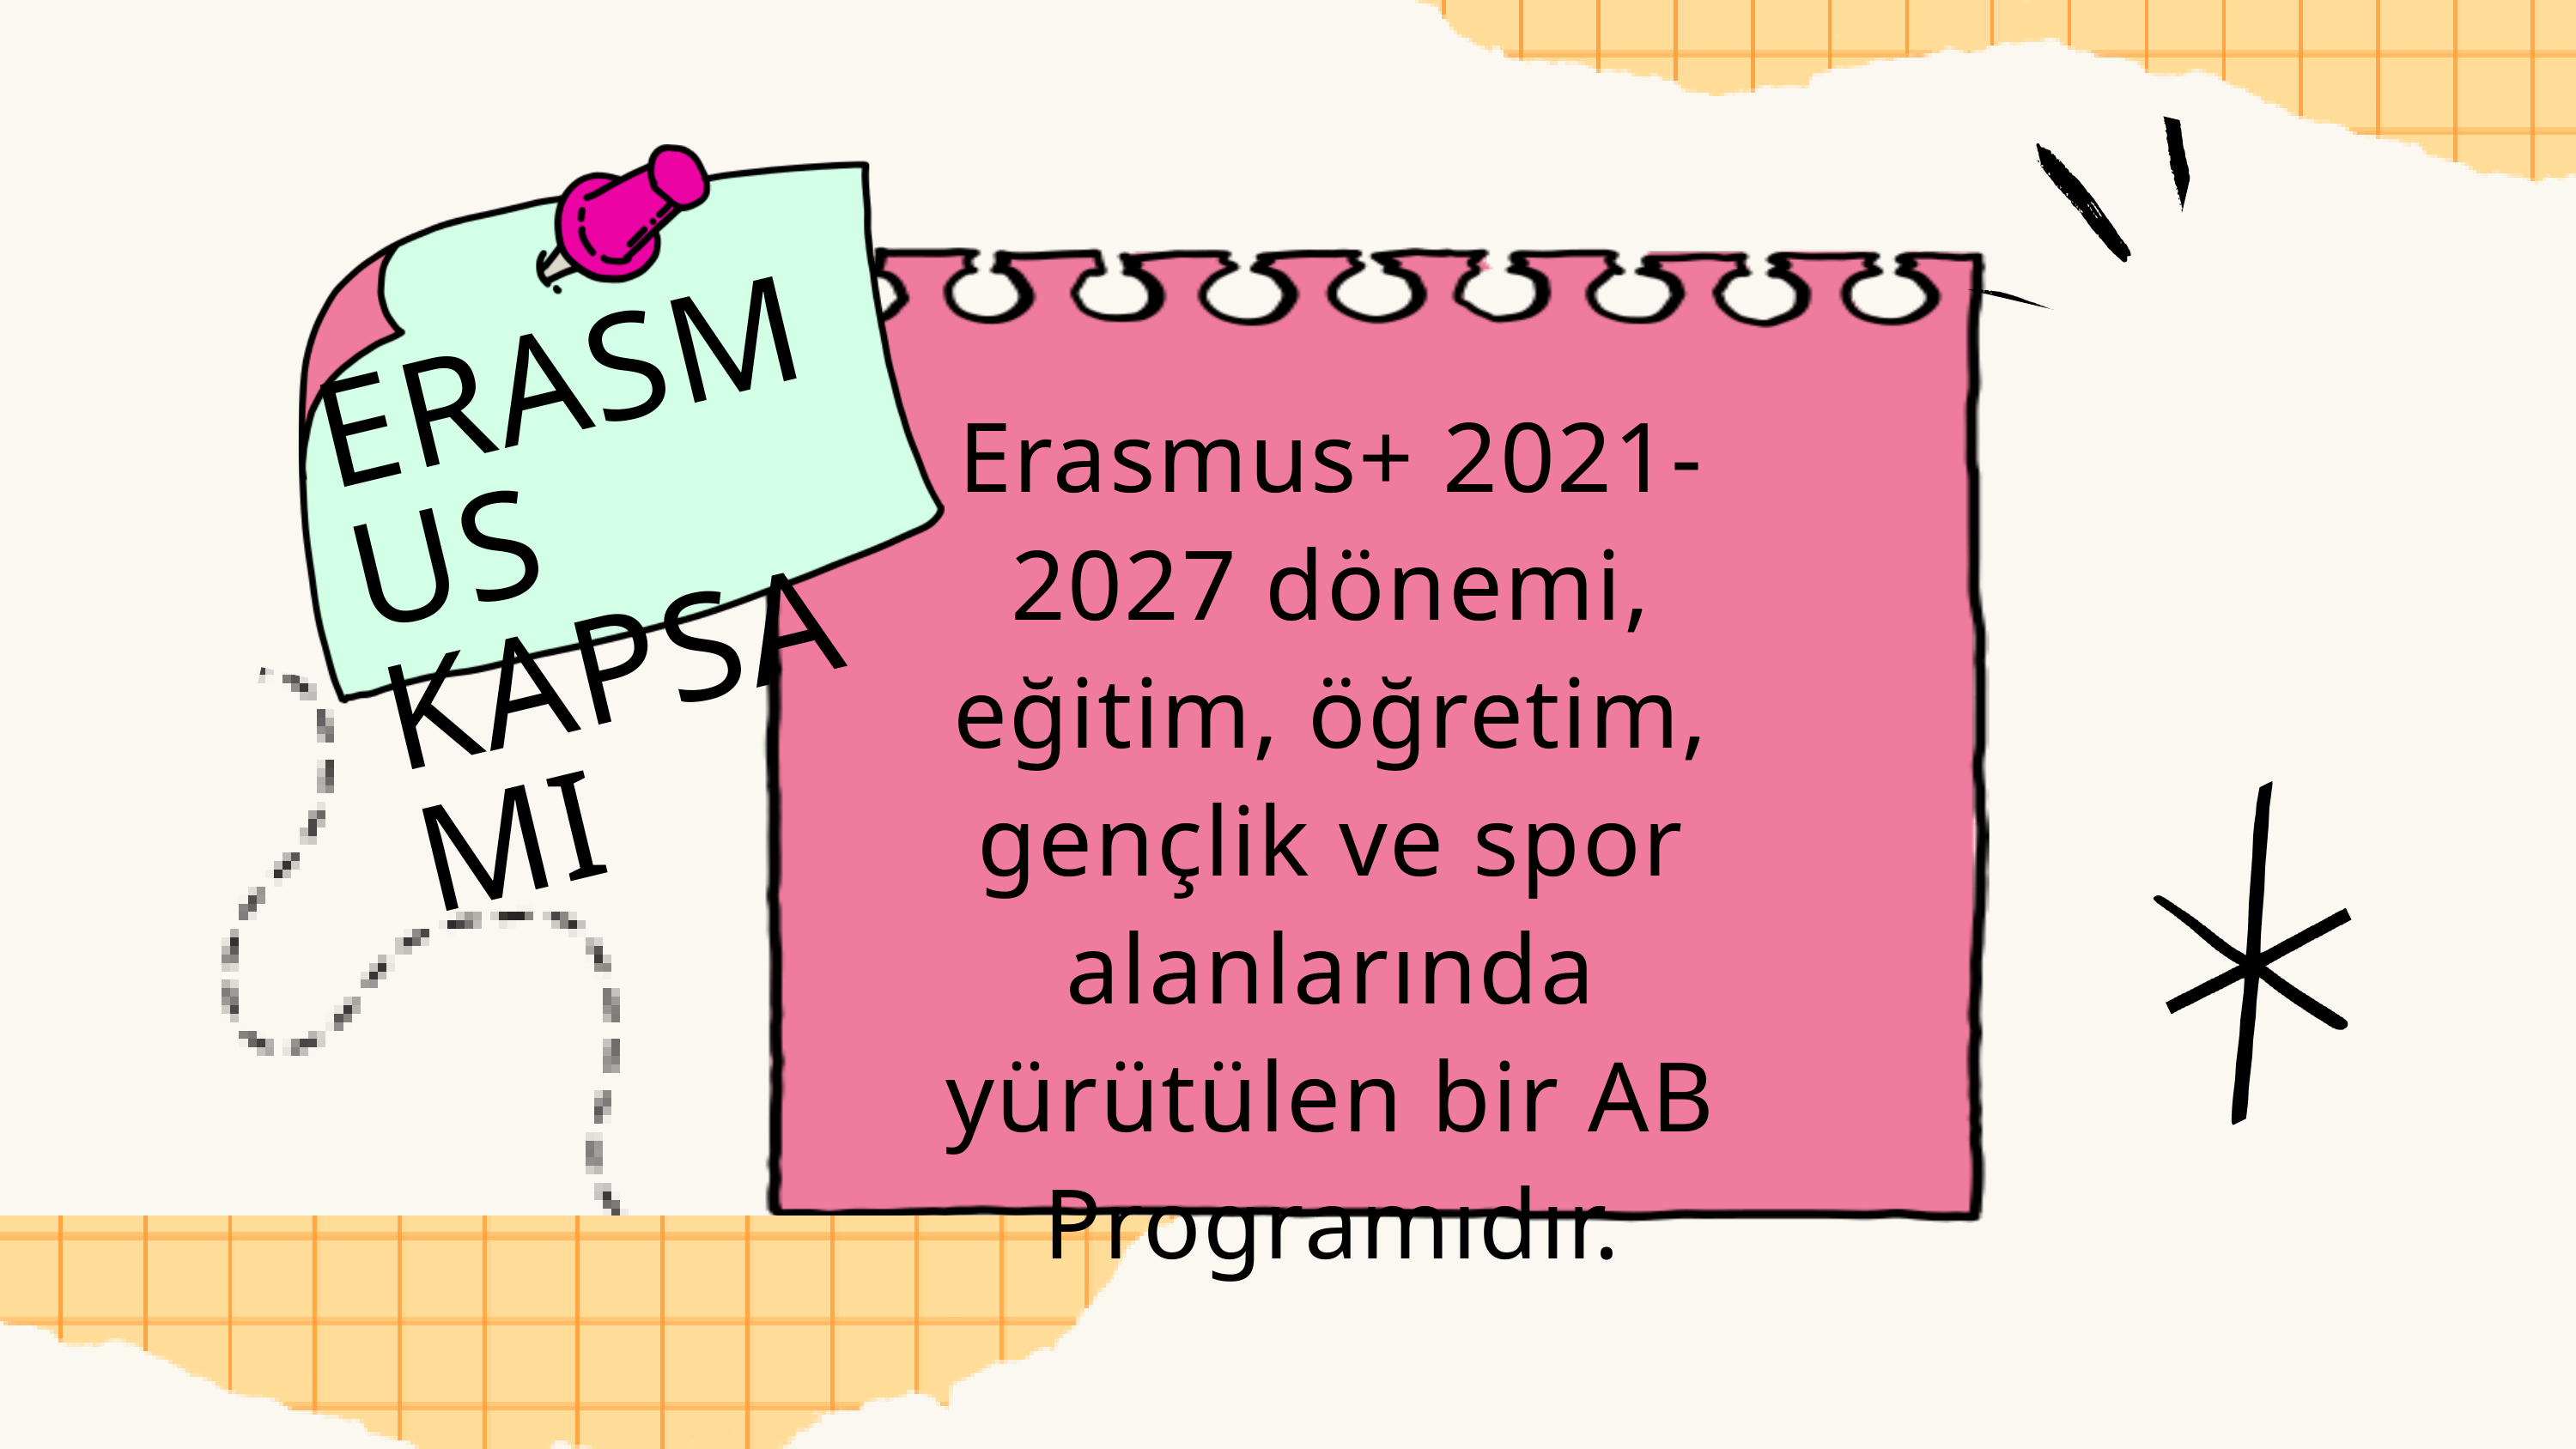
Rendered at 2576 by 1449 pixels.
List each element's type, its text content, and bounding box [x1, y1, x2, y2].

text_box [0, 1216, 1178, 1449]
text_box [2099, 776, 2410, 1128]
text_box [144, 667, 733, 1216]
text_box [1373, 0, 2576, 205]
text_box ERASMUS KAPSAMI [303, 243, 897, 879]
text_box [945, 246, 1990, 1223]
text_box Erasmus+ 2021-2027 dönemi, eğitim, öğretim, gençlik ve spor alanlarında yürütülen bir AB Programıdır. [890, 384, 1774, 1279]
text_box [758, 835, 890, 1216]
text_box [298, 144, 945, 694]
text_box [1964, 205, 2184, 333]
